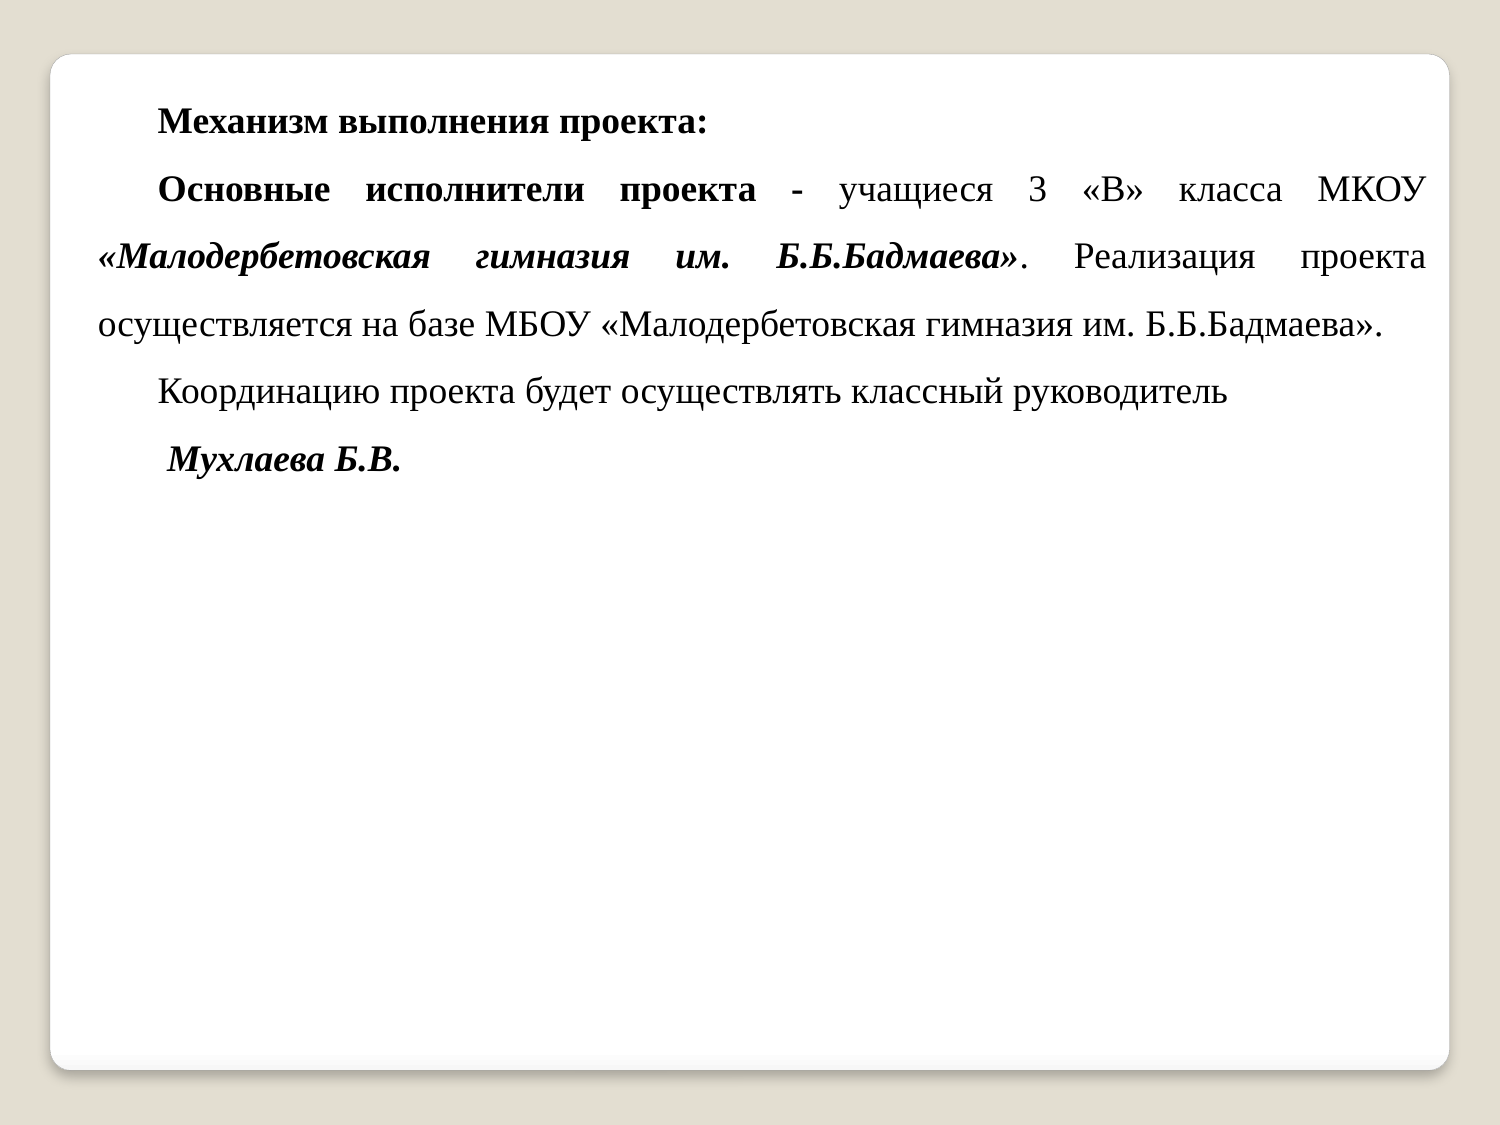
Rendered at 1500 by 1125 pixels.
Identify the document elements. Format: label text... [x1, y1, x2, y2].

text_box Механизм выполнения проекта: Основные исполнители проекта - учащиеся 3 «В» класса МКОУ «Малодербетовская гимназия им. Б.Б.Бадмаева». Реализация проекта осуществляется на базе МБОУ «Малодербетовская гимназия им. Б.Б.Бадмаева». Координацию проекта будет осуществлять классный руководитель Мухлаева Б.В. [83, 66, 1442, 487]
